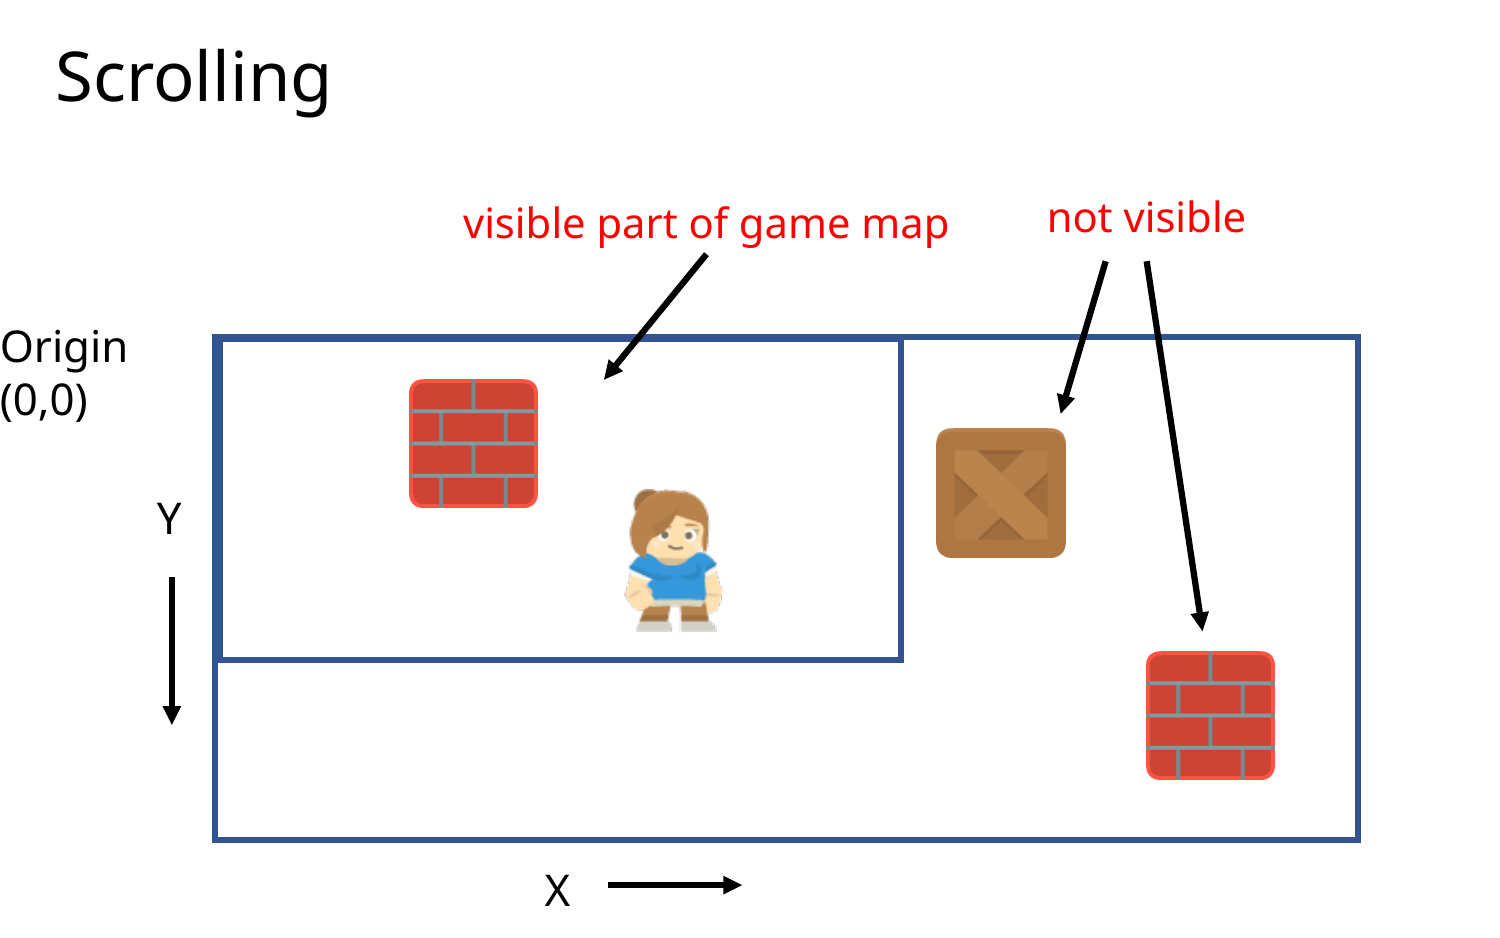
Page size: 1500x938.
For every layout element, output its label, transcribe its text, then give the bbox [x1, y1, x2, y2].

picture [1146, 651, 1275, 780]
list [936, 428, 1066, 558]
text_box Y [142, 483, 199, 551]
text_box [1060, 261, 1106, 414]
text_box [603, 255, 707, 380]
text_box visible part of game map [448, 189, 965, 255]
text_box Origin (0,0) [0, 311, 225, 432]
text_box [1146, 261, 1203, 632]
text_box X [529, 855, 592, 923]
text_box [214, 336, 1359, 841]
text_box [219, 338, 902, 661]
picture [409, 379, 538, 508]
picture [607, 483, 740, 632]
text_box not visible [1032, 183, 1262, 249]
title Scrolling [40, 24, 1335, 135]
